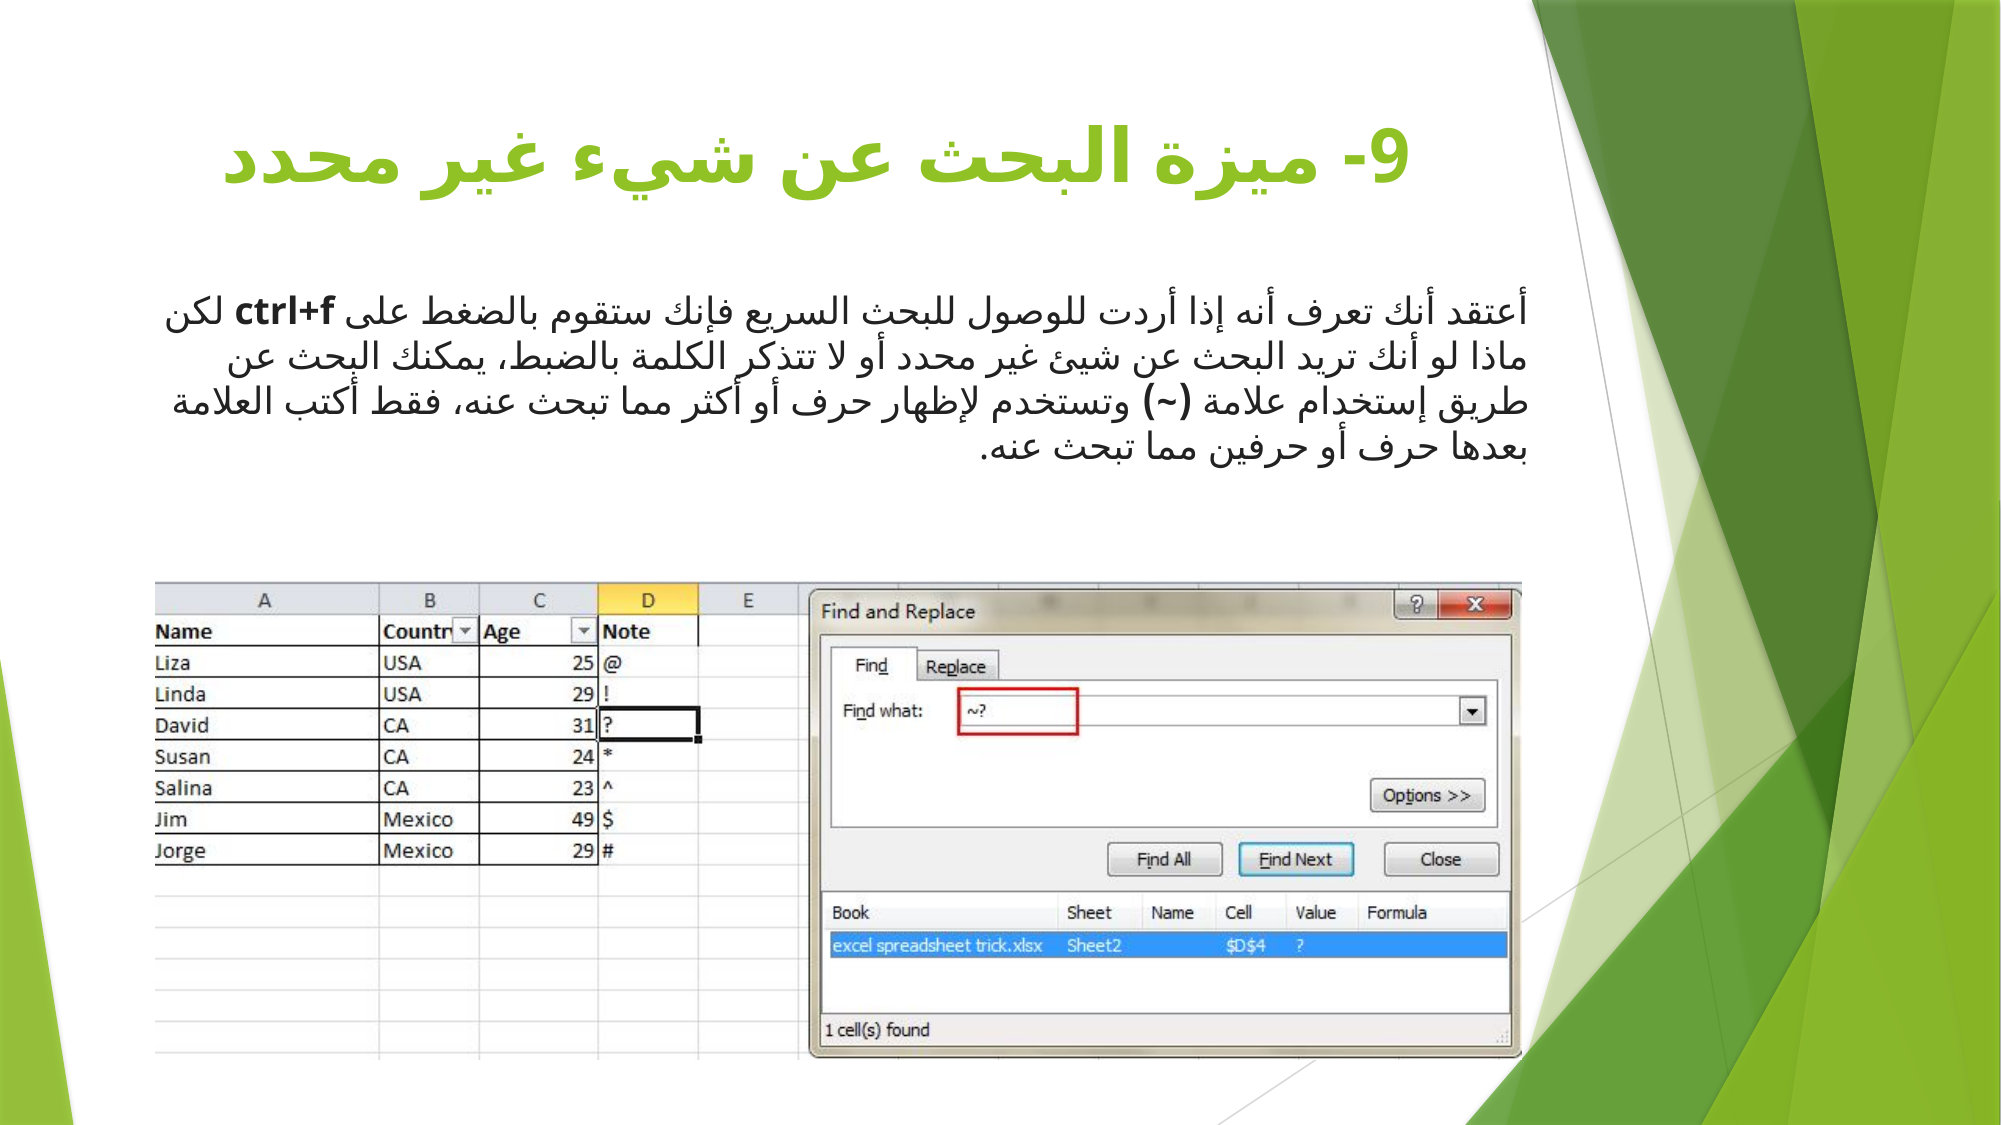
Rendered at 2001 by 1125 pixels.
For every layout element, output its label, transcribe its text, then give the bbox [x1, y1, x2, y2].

picture [155, 581, 1522, 1061]
text_box أعتقد أنك تعرف أنه إذا أردت للوصول للبحث السريع فإنك ستقوم بالضغط على ctrl+f لكن ماذا لو أنك تريد البحث عن شيئ غير محدد أو لا تتذكر الكلمة بالضبط، يمكنك البحث عن طريق إستخدام علامة (~) وتستخدم لإظهار حرف أو أكثر مما تبحث عنه، فقط أكتب العلامة بعدها حرف أو حرفين مما تبحث عنه. [140, 280, 1545, 475]
title 9- ميزة البحث عن شيء غير محدد [111, 99, 1522, 317]
